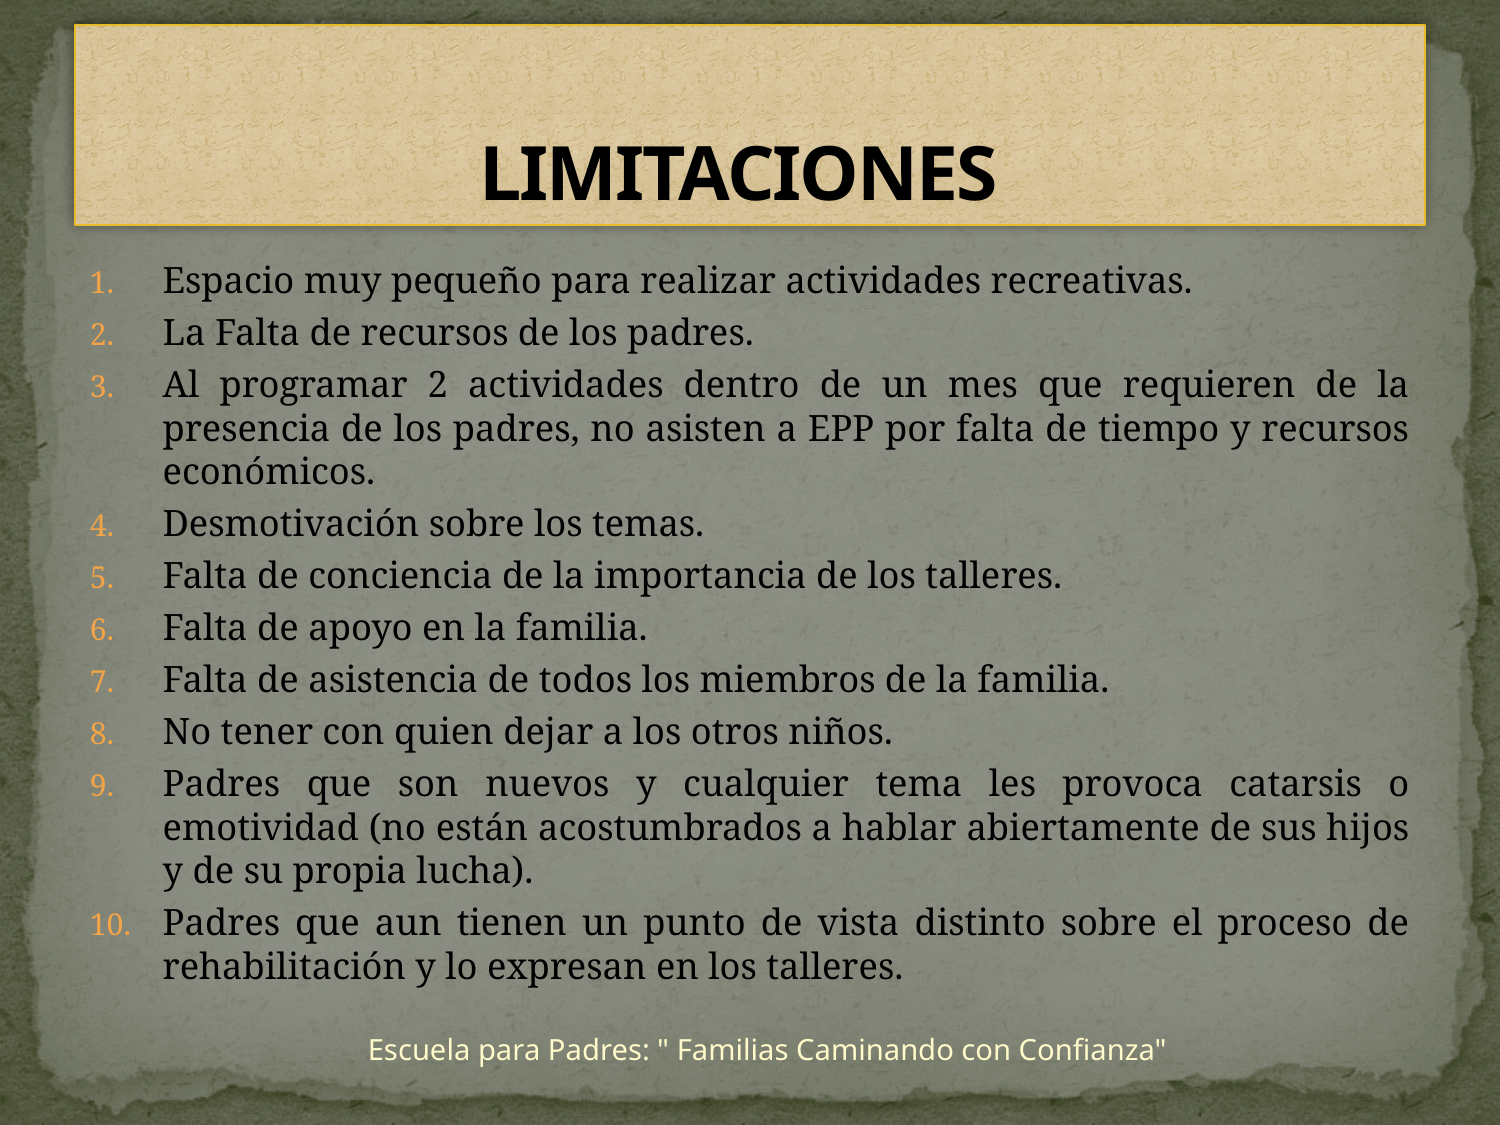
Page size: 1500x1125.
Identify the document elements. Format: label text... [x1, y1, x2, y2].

title LIMITACIONES [74, 24, 1426, 226]
list Espacio muy pequeño para realizar actividades recreativas. La Falta de recursos de los padres. Al programar 2 actividades dentro de un mes que requieren de la presencia de los padres, no asisten a EPP por falta de tiempo y recursos económicos. Desmotivación sobre los temas. Falta de conciencia de la importancia de los talleres. Falta de apoyo en la familia. Falta de asistencia de todos los miembros de la familia. No tener con quien dejar a los otros niños. Padres que son nuevos y cualquier tema les provoca catarsis o emotividad (no están acostumbrados a hablar abiertamente de sus hijos y de su propia lucha). Padres que aun tienen un punto de vista distinto sobre el proceso de rehabilitación y lo expresan en los talleres. [75, 249, 1425, 1000]
footer Escuela para Padres: " Familias Caminando con Confianza" [277, 1017, 1258, 1081]
